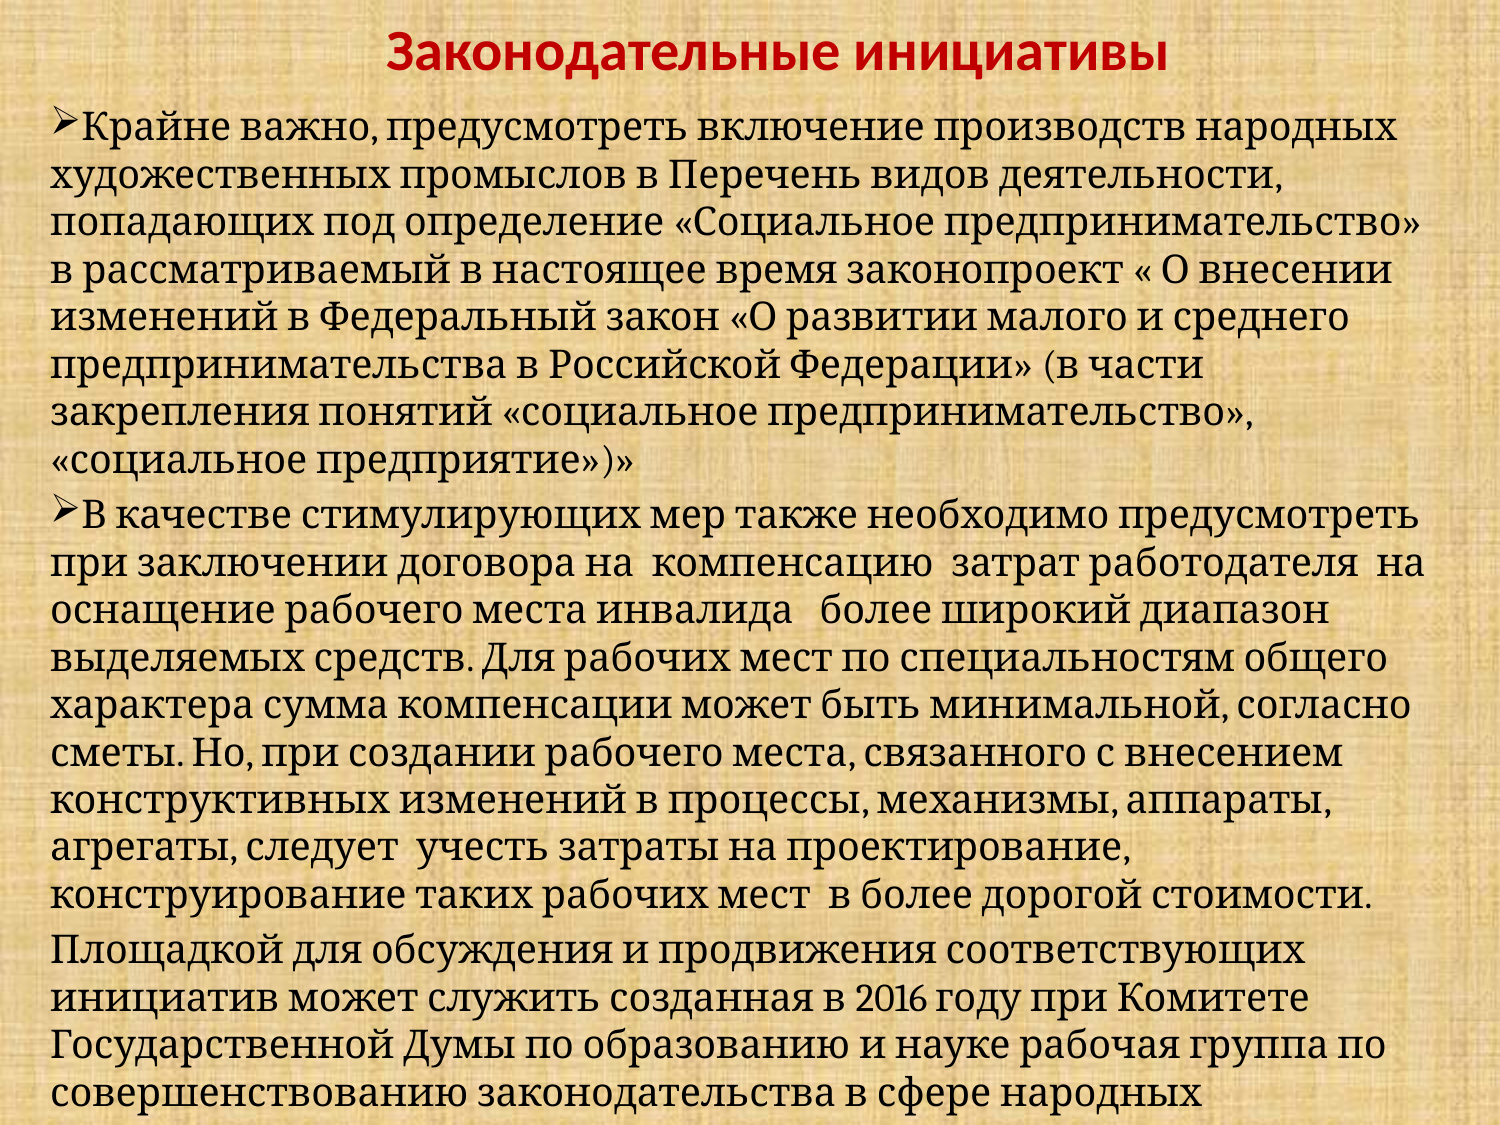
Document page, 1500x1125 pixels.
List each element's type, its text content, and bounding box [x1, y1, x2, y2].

picture [0, 0, 1500, 1125]
title Законодательные инициативы [328, 23, 1229, 71]
subtitle Крайне важно, предусмотреть включение производств народных художественных промыслов в Перечень видов деятельности, попадающих под определение «Социальное предпринимательство» в рассматриваемый в настоящее время законопроект « О внесении изменений в Федеральный закон «О развитии малого и среднего предпринимательства в Российской Федерации» (в части закрепления понятий «социальное предпринимательство», «социальное предприятие»)» В качестве стимулирующих мер также необходимо предусмотреть при заключении договора на компенсацию затрат работодателя на оснащение рабочего места инвалида более широкий диапазон выделяемых средств. Для рабочих мест по специальностям общего характера сумма компенсации может быть минимальной, согласно сметы. Но, при создании рабочего места, связанного с внесением конструктивных изменений в процессы, механизмы, аппараты, агрегаты, следует учесть затраты на проектирование, конструирование таких рабочих мест в более дорогой стоимости. Площадкой для обсуждения и продвижения соответствующих инициатив может служить созданная в 2016 году при Комитете Государственной Думы по образованию и науке рабочая группа по совершенствованию законодательства в сфере народных художественных промыслов. [35, 93, 1465, 1090]
